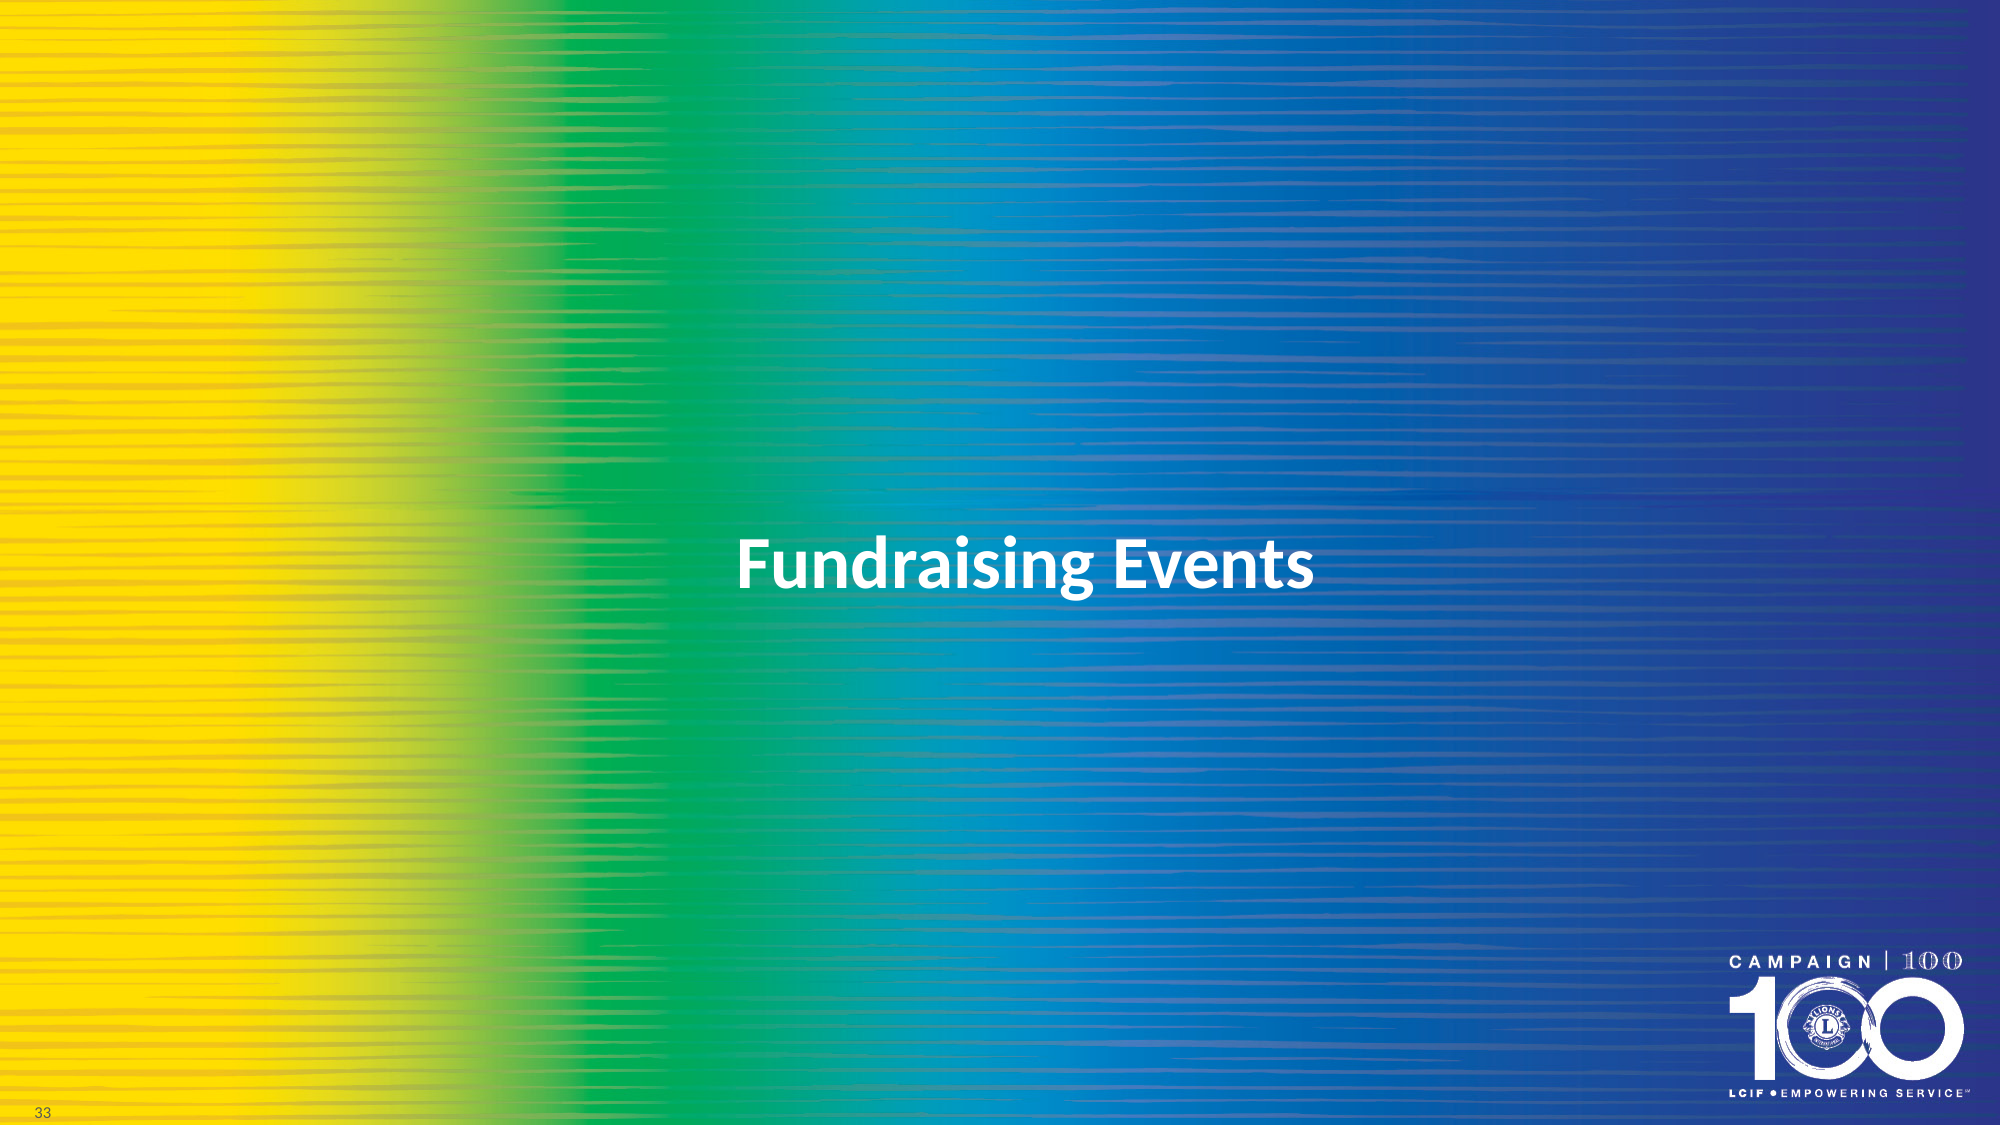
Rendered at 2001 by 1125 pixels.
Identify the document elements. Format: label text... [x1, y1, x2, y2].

text_box Fundraising Events [518, 506, 1534, 611]
picture [0, 0, 2000, 1125]
